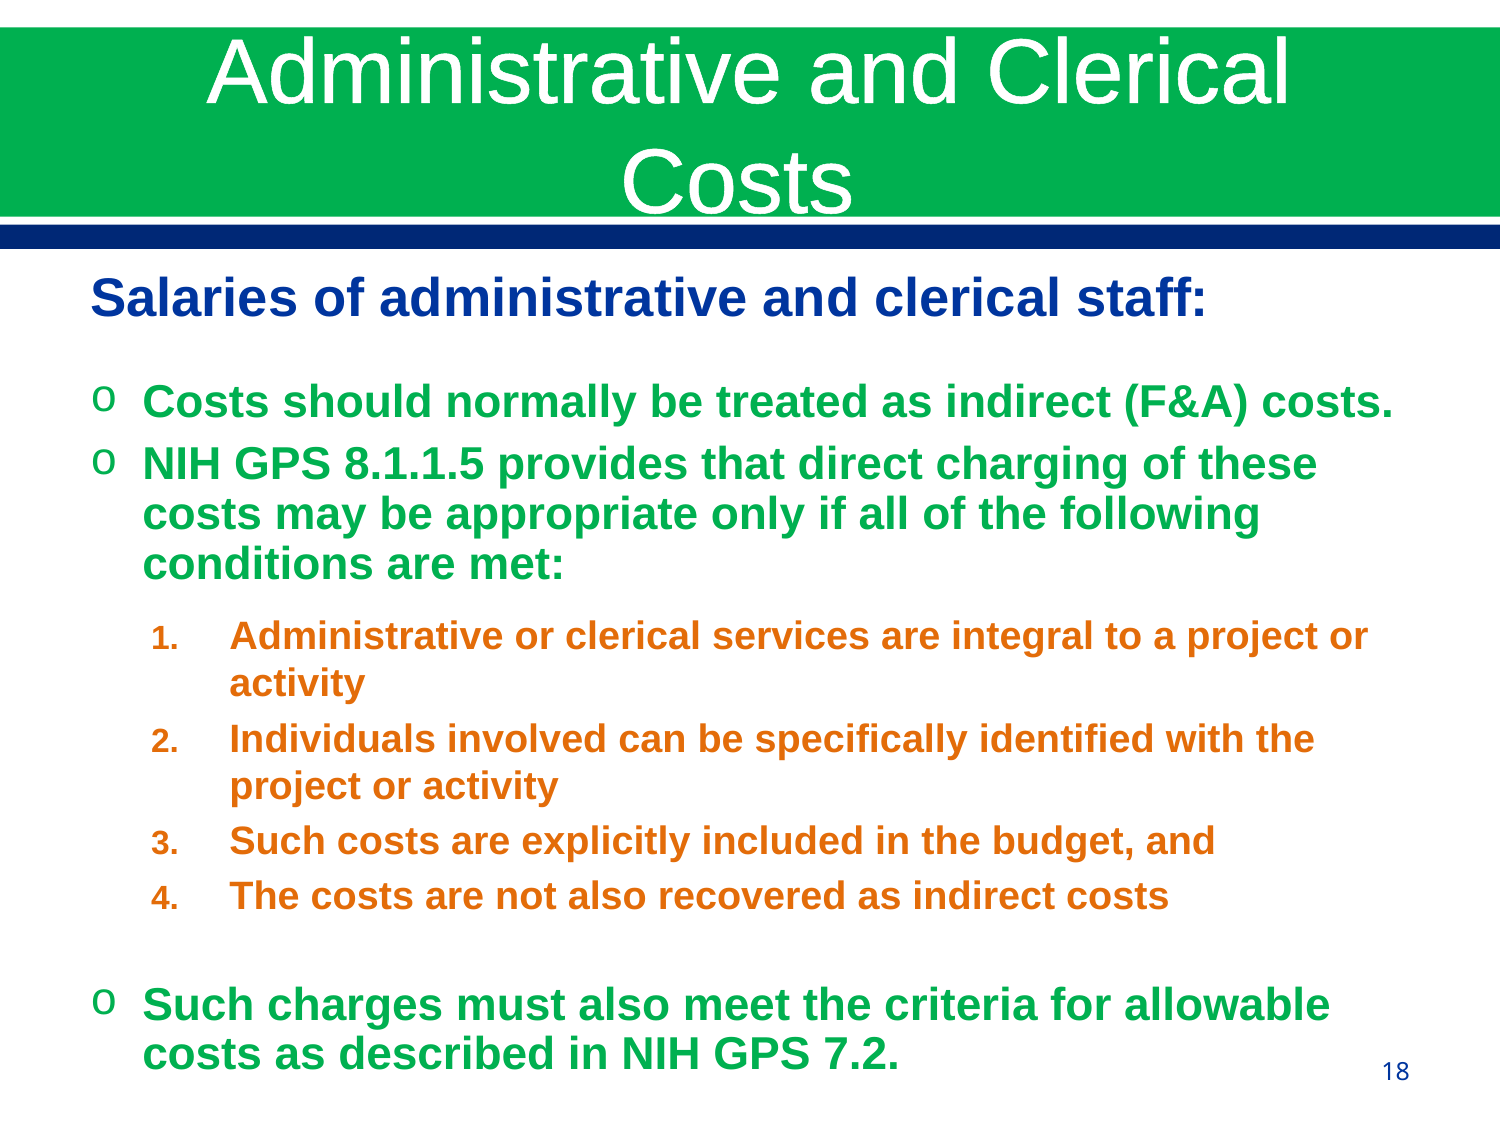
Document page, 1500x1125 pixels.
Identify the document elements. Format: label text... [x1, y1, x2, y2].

title Administrative and Clerical Costs [75, 29, 1425, 213]
list Salaries of administrative and clerical staff: Costs should normally be treated as indirect (F&A) costs. NIH GPS 8.1.1.5 provides that direct charging of these costs may be appropriate only if all of the following conditions are met: Administrative or clerical services are integral to a project or activity Individuals involved can be specifically identified with the project or activity Such costs are explicitly included in the budget, and The costs are not also recovered as indirect costs Such charges must also meet the criteria for allowable costs as described in NIH GPS 7.2. [75, 262, 1425, 1113]
slide_number 18 [1074, 1042, 1425, 1103]
